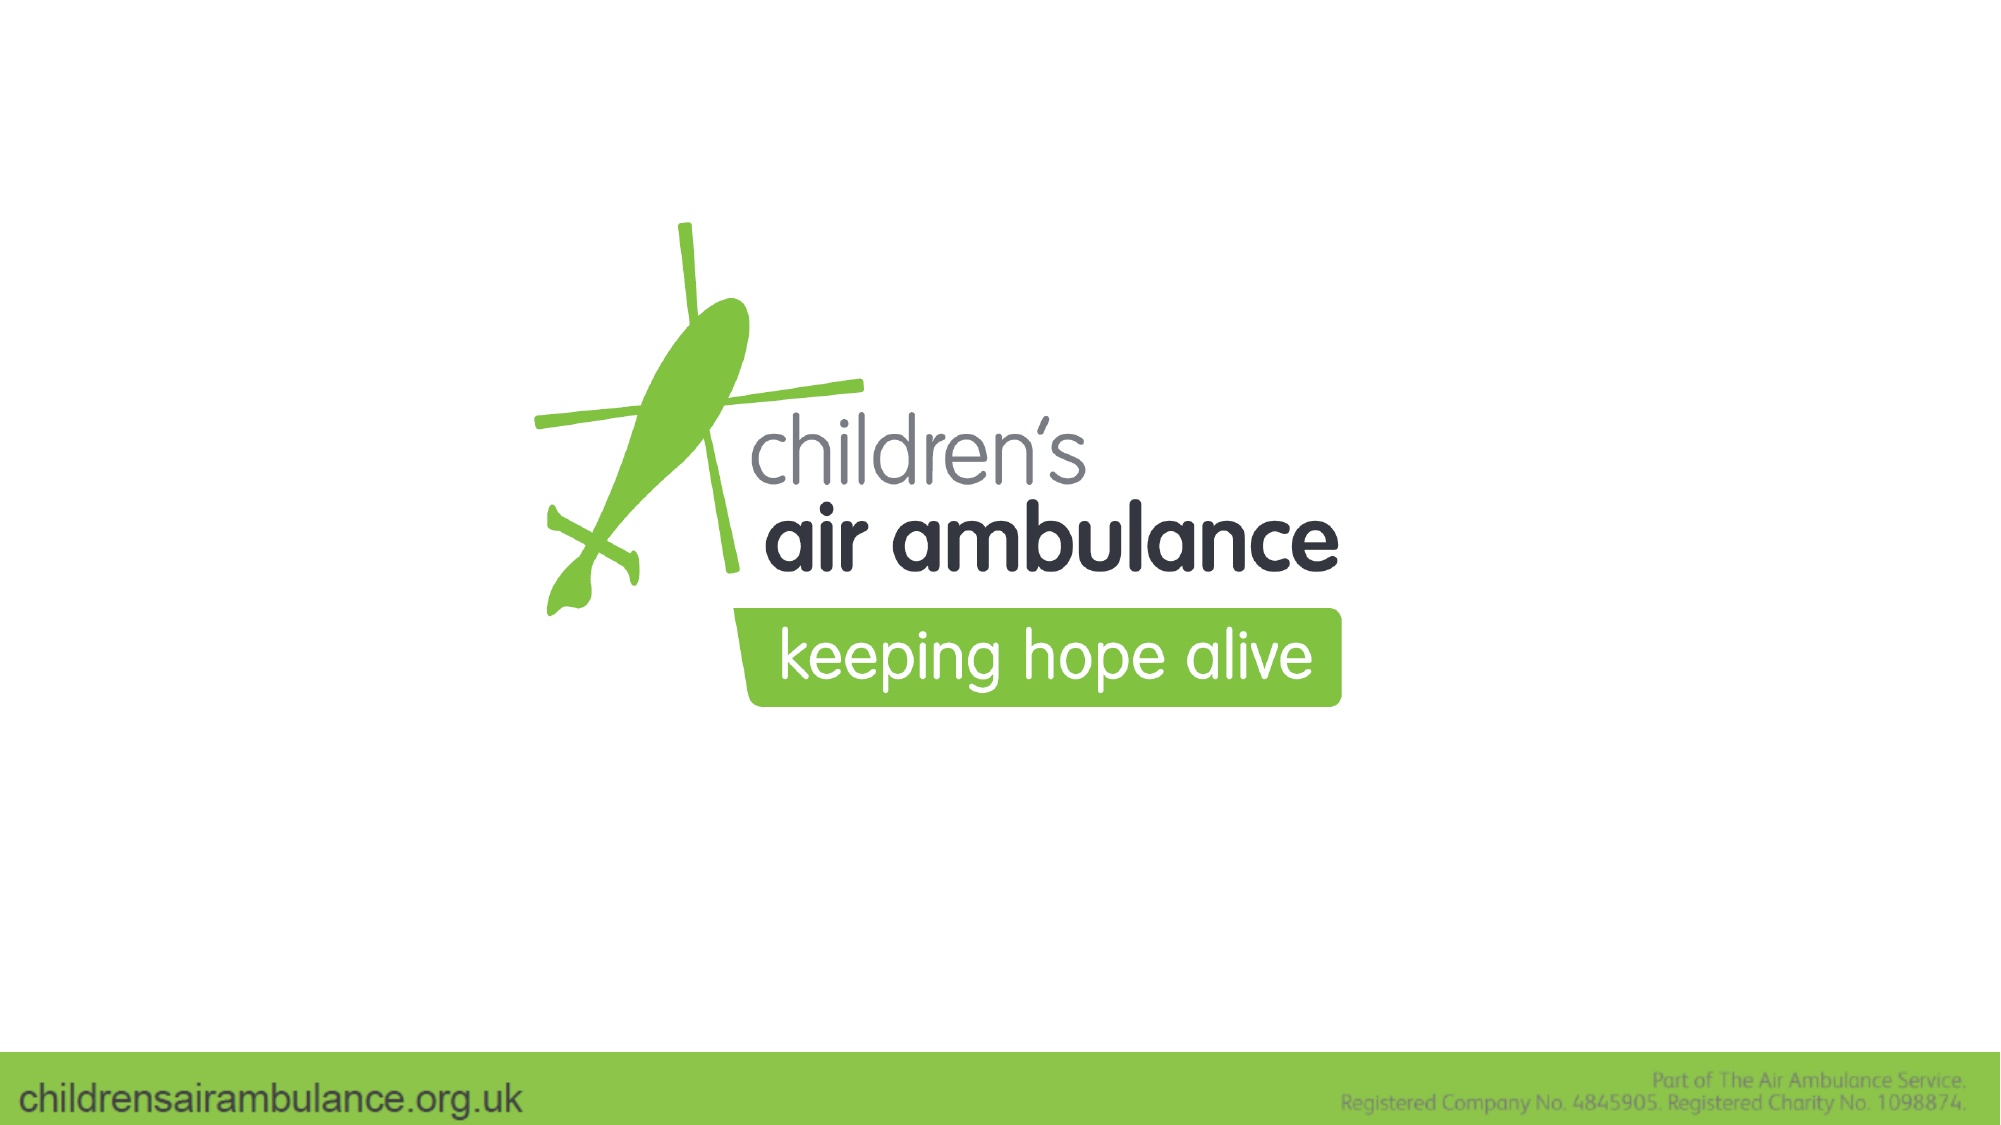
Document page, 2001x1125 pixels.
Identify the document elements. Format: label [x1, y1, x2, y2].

picture [0, 1052, 2000, 1125]
picture [486, 178, 1382, 712]
